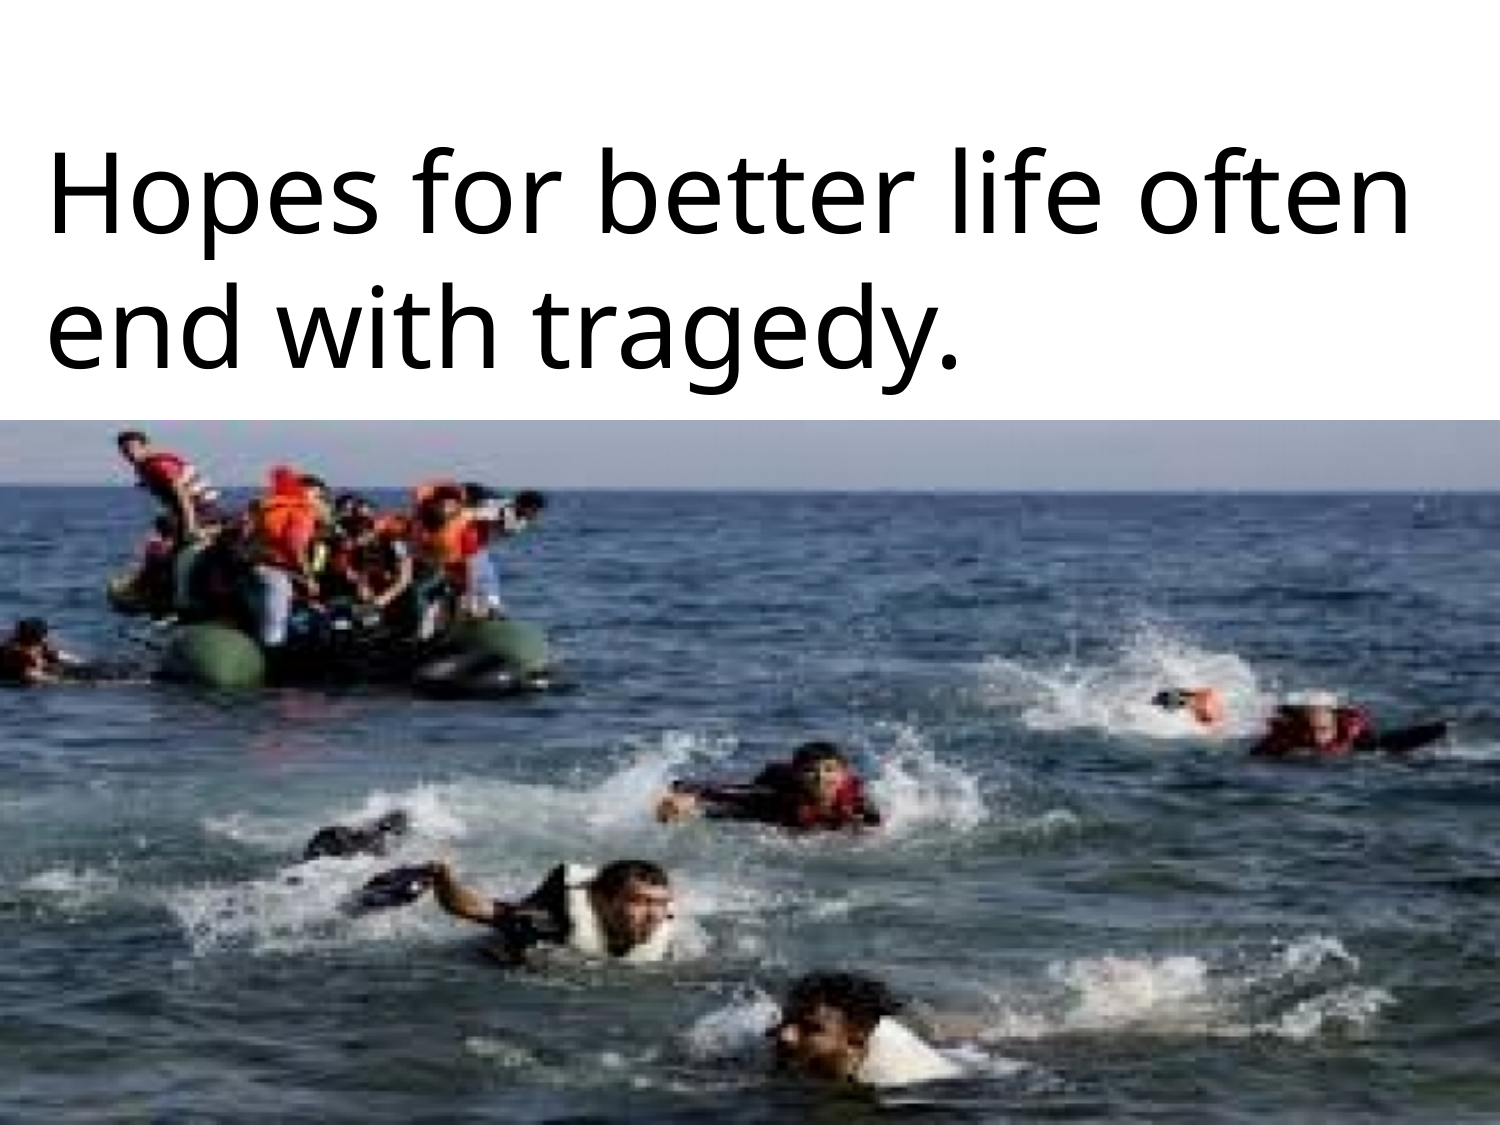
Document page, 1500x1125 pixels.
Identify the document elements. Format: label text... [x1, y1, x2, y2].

picture [0, 420, 1500, 1125]
text_box Hopes for better life often end with tragedy. [29, 113, 1459, 399]
